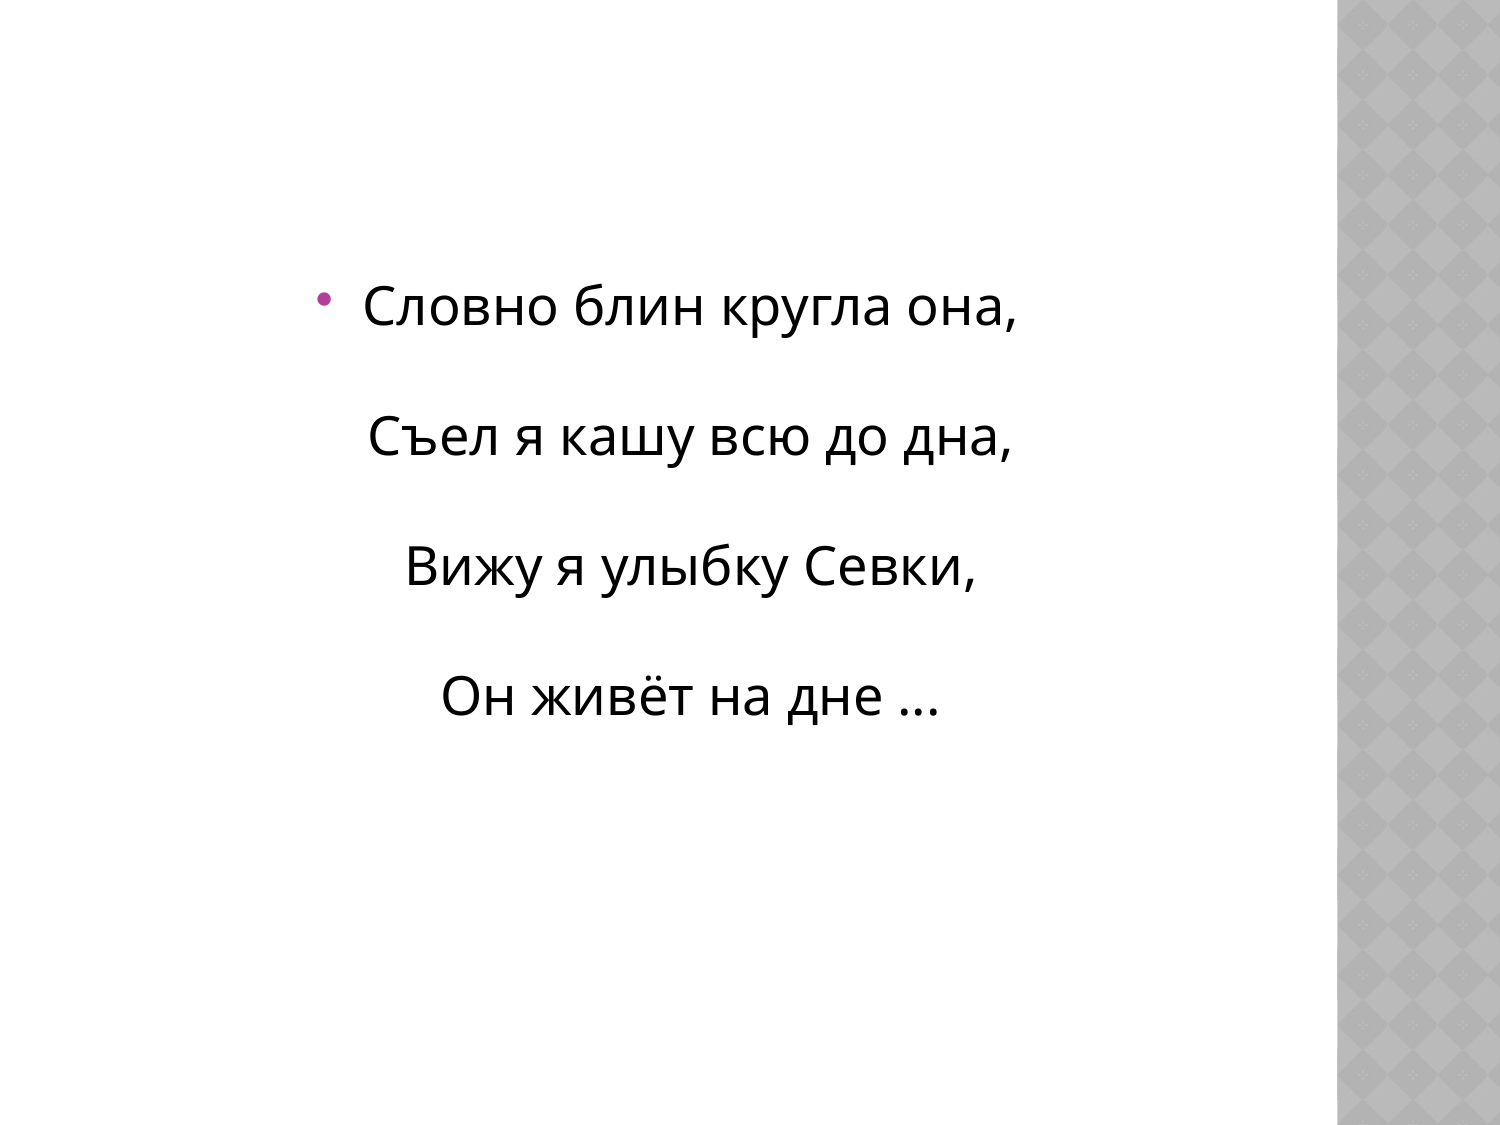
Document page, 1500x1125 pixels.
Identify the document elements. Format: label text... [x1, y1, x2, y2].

list Словно блин кругла она, Съел я кашу всю до дна, Вижу я улыбку Севки, Он живёт на дне ... [75, 264, 1263, 1059]
